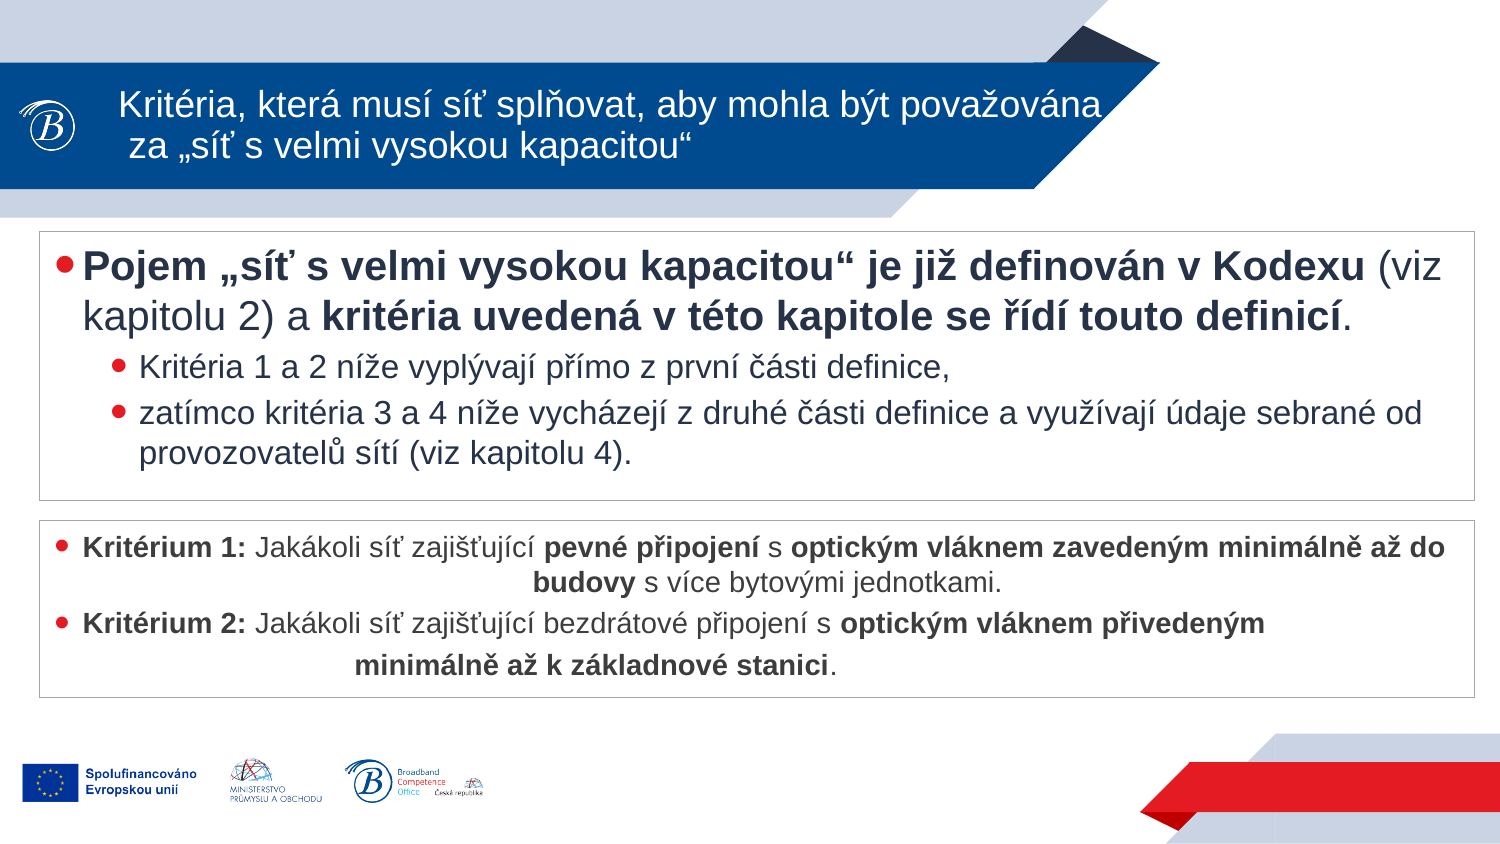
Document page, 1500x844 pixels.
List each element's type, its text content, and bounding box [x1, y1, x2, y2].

picture [19, 758, 483, 805]
title Kritéria, která musí síť splňovat, aby mohla být považována za „síť s velmi vysokou kapacitou“ [103, 62, 1285, 190]
text_box Pojem „síť s velmi vysokou kapacitou“ je již definován v Kodexu (viz kapitolu 2) a kritéria uvedená v této kapitole se řídí touto definicí. Kritéria 1 a 2 níže vyplývají přímo z první části definice, zatímco kritéria 3 a 4 níže vycházejí z druhé části definice a využívají údaje sebrané od provozovatelů sítí (viz kapitolu 4). [39, 231, 1475, 501]
text_box Kritérium 1: Jakákoli síť zajišťující pevné připojení s optickým vláknem zavedeným minimálně až do budovy s více bytovými jednotkami. Kritérium 2: Jakákoli síť zajišťující bezdrátové připojení s optickým vláknem přivedeným minimálně až k základnové stanici. [39, 520, 1475, 698]
picture [19, 100, 75, 151]
